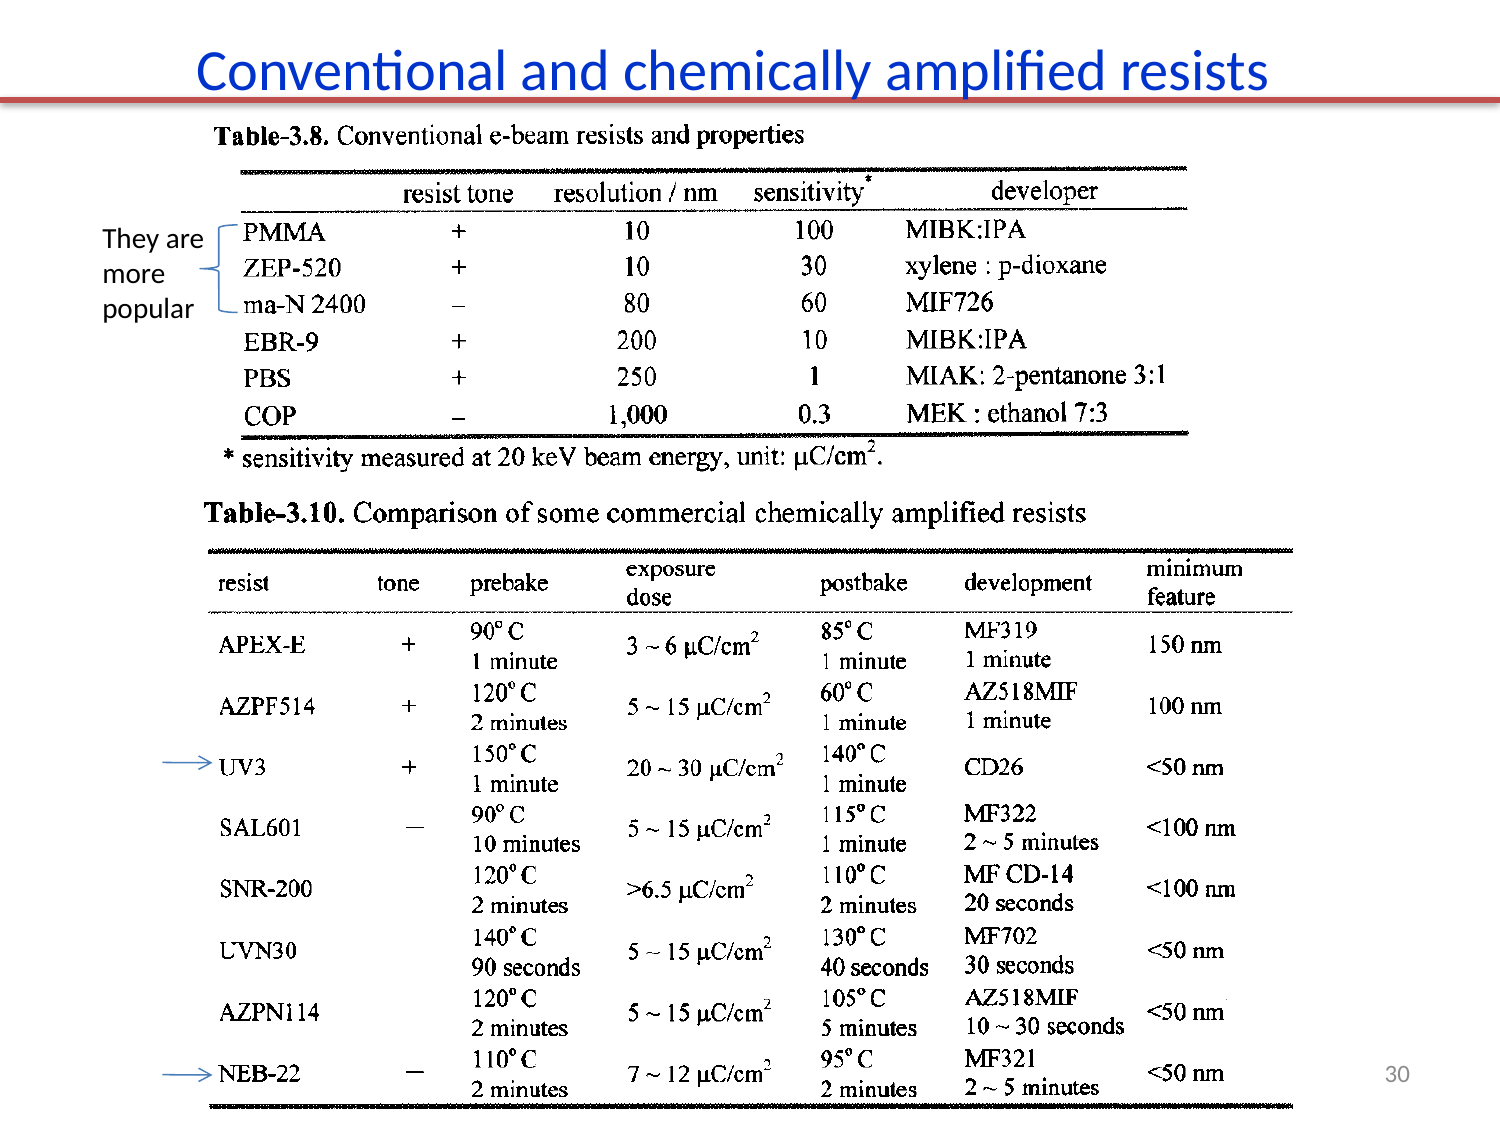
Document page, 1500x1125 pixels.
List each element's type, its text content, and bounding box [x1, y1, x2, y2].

text_box Conventional and chemically amplified resists [181, 24, 1285, 99]
picture [199, 498, 1297, 1113]
picture [212, 124, 1195, 473]
slide_number 30 [1301, 1042, 1425, 1103]
text_box They are more popular [87, 212, 207, 333]
